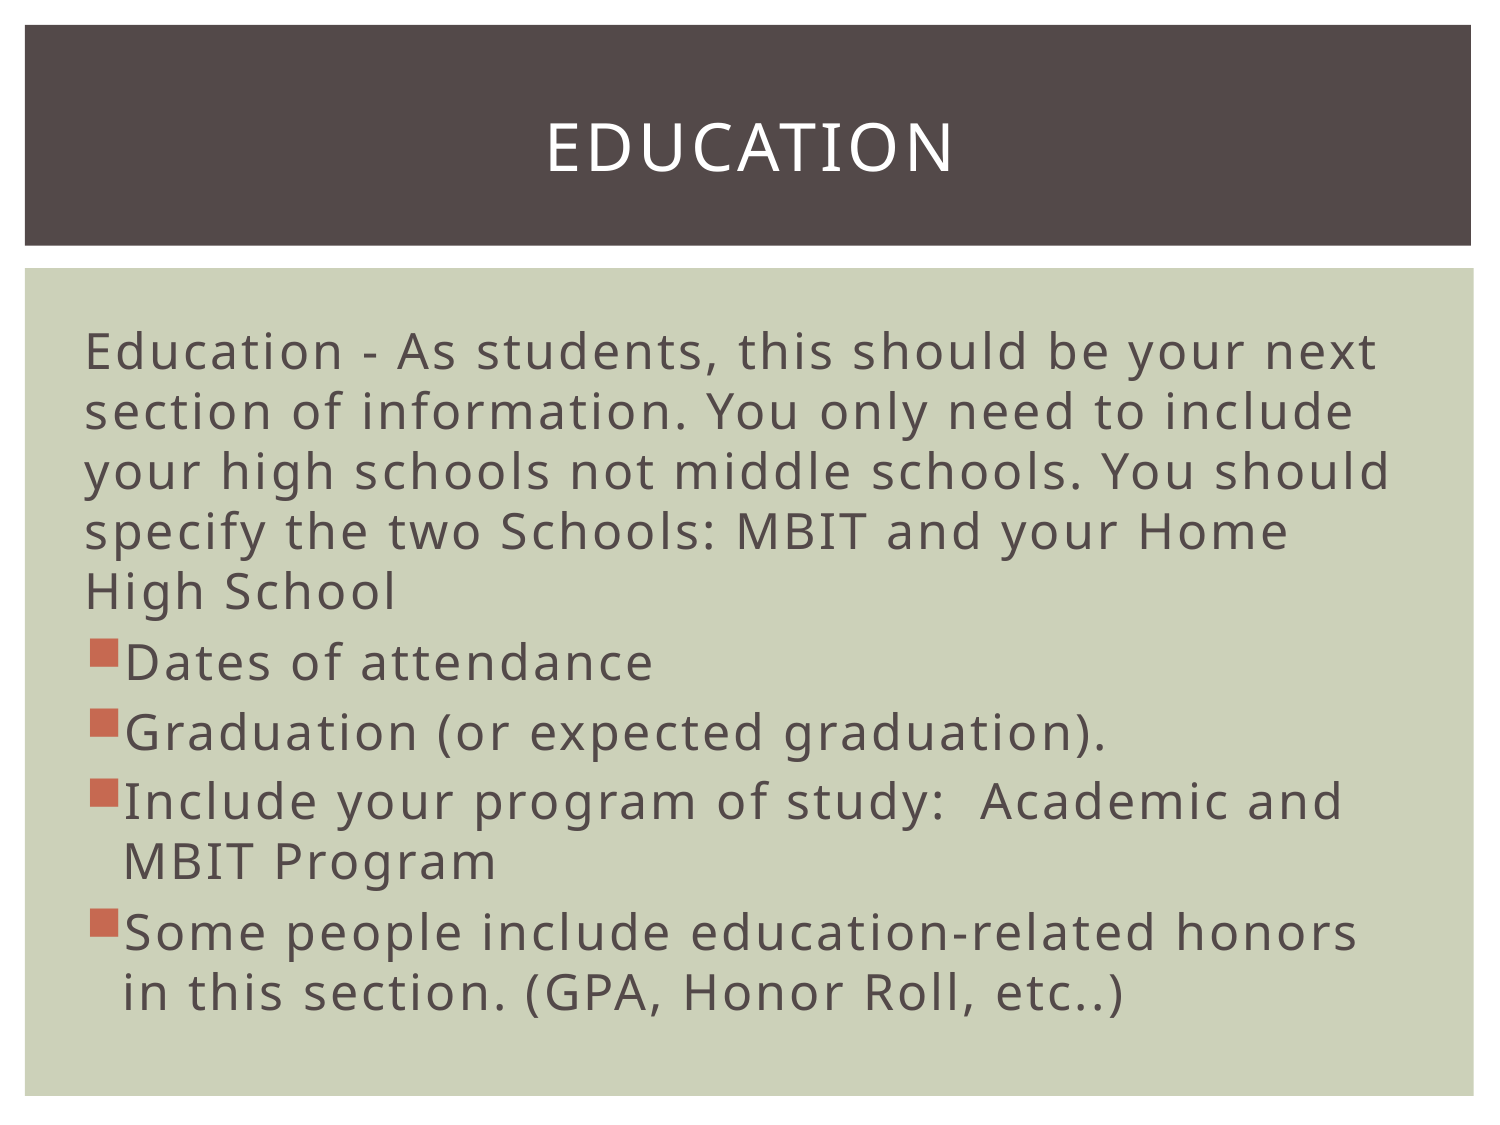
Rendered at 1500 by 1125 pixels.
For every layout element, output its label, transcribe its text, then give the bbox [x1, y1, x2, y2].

title education [62, 58, 1438, 232]
list Education - As students, this should be your next section of information. You only need to include your high schools not middle schools. You should specify the two Schools: MBIT and your Home High School Dates of attendance Graduation (or expected graduation). Include your program of study: Academic and MBIT Program Some people include education-related honors in this section. (GPA, Honor Roll, etc..) [62, 312, 1442, 1063]
